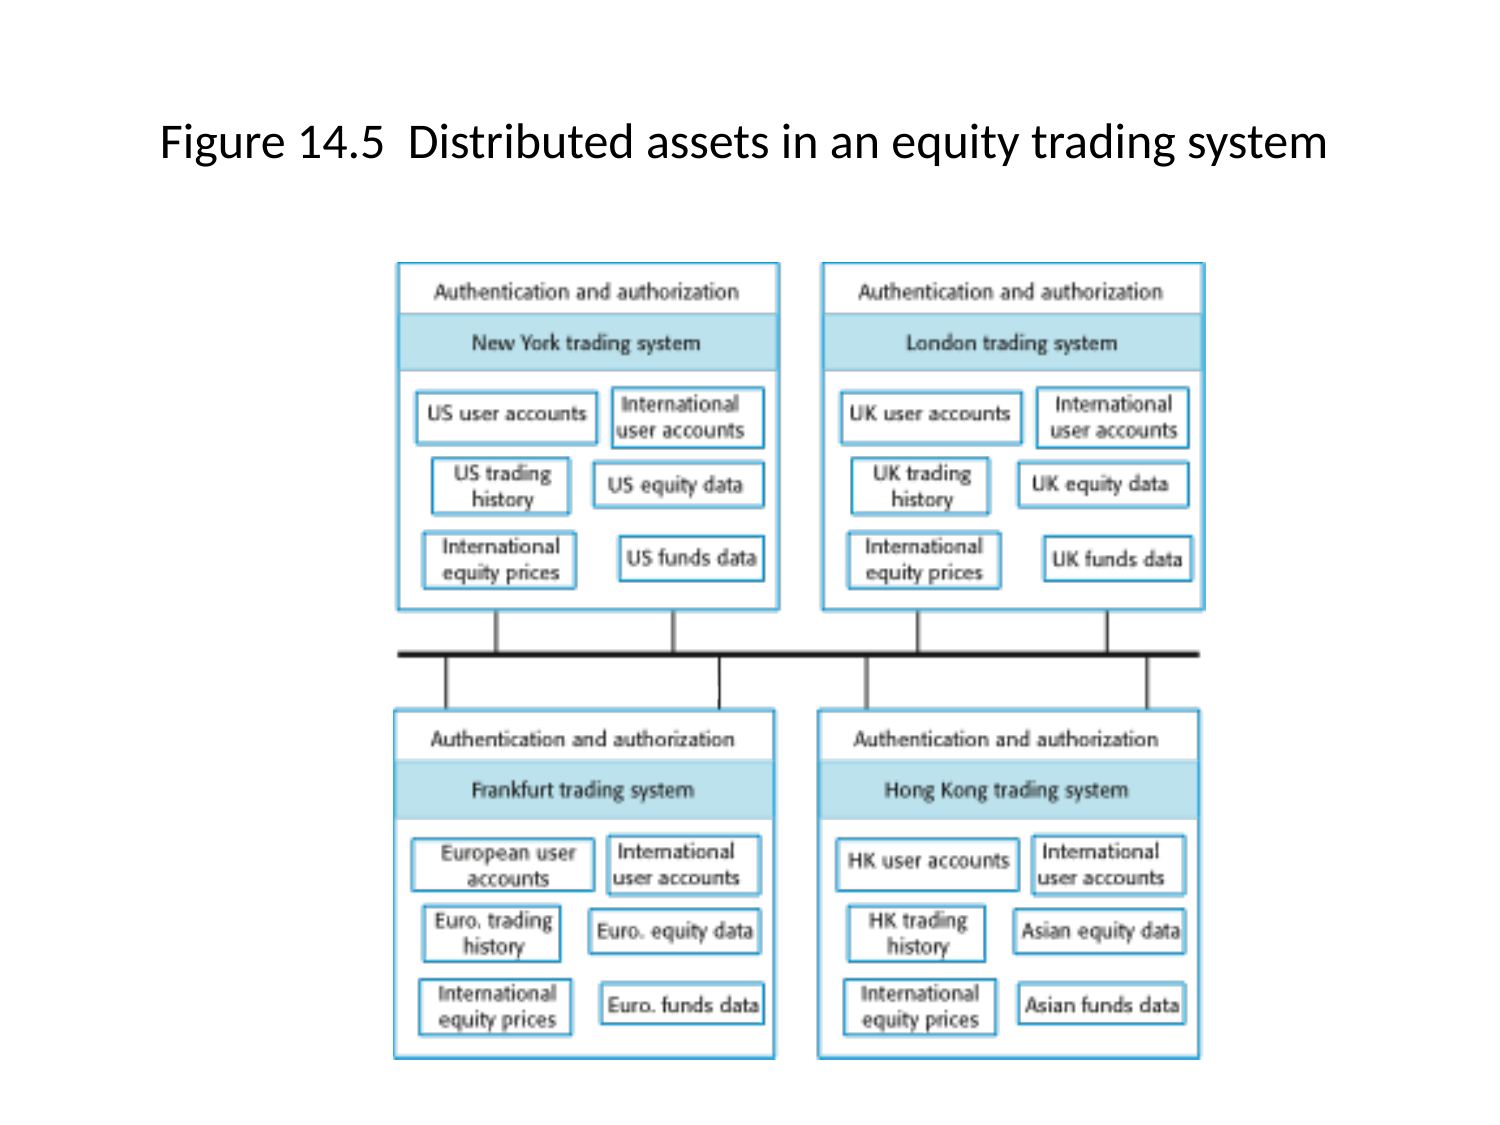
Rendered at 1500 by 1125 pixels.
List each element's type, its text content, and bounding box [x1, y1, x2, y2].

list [74, 262, 1500, 1060]
title Figure 14.5 Distributed assets in an equity trading system [75, 45, 1425, 233]
